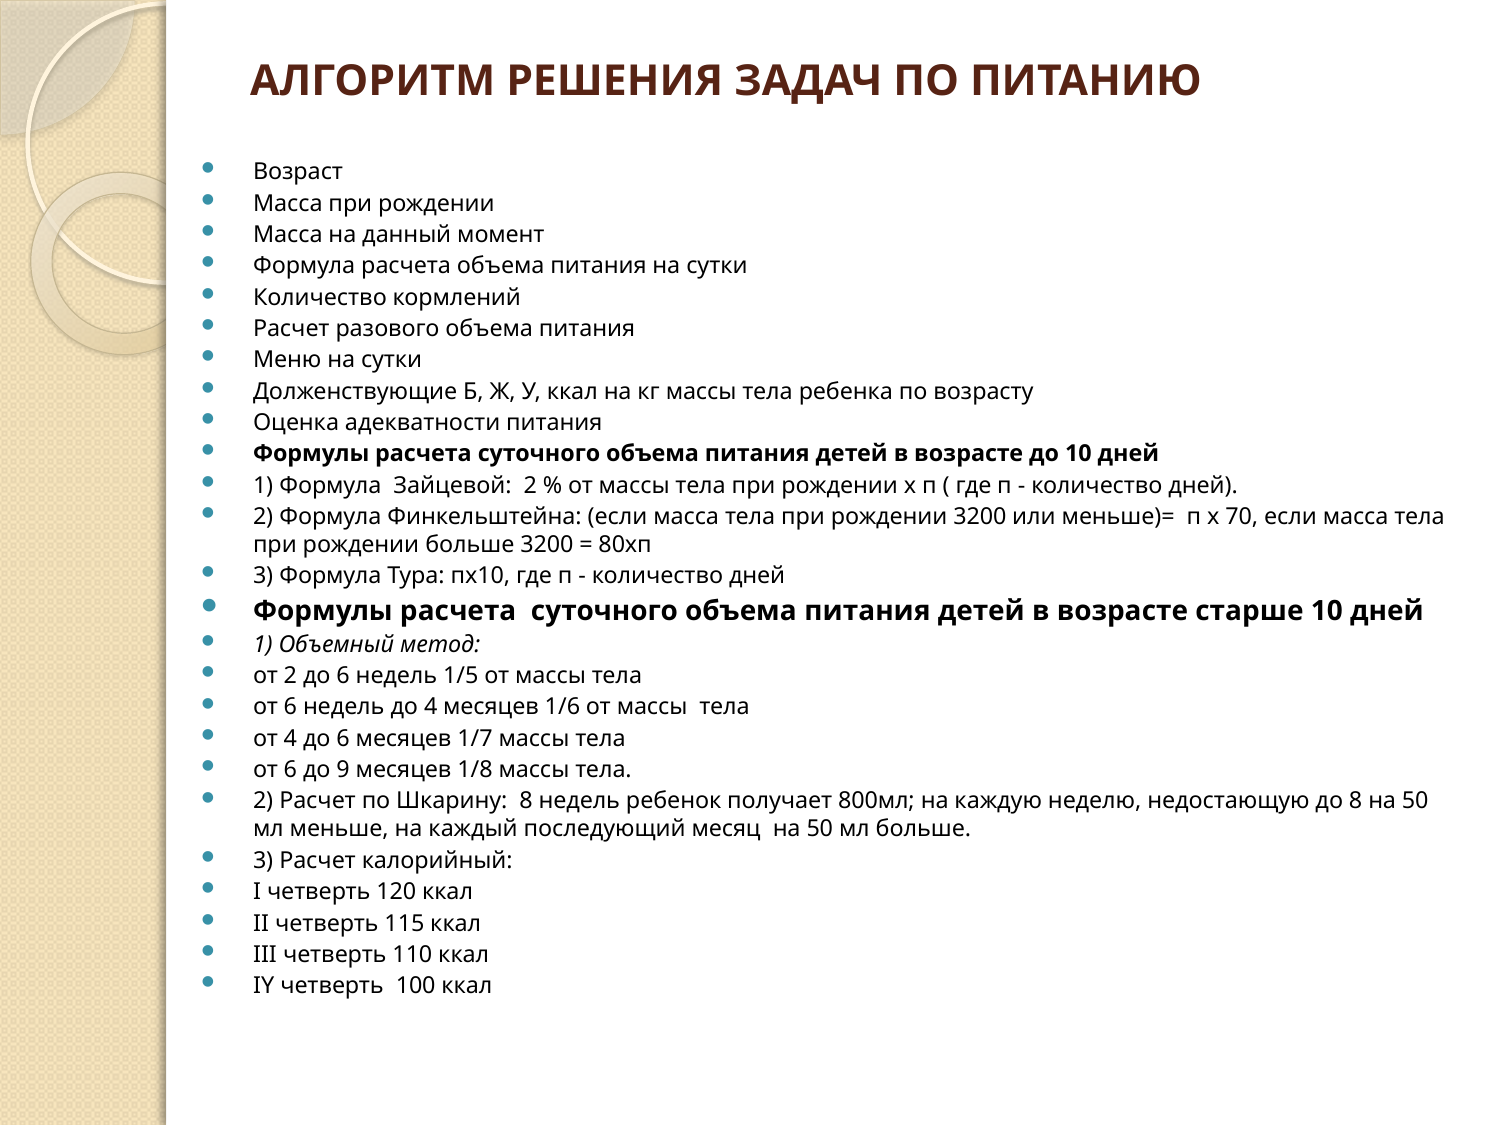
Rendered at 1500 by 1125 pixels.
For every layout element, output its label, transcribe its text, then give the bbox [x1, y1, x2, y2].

list Возраст Масса при рождении Масса на данный момент Формула расчета объема питания на сутки Количество кормлений Расчет разового объема питания Меню на сутки Долженствующие Б, Ж, У, ккал на кг массы тела ребенка по возрасту Оценка адекватности питания Формулы расчета суточного объема питания детей в возрасте до 10 дней 1) Формула Зайцевой: 2 % от массы тела при рождении х п ( где п - количество дней). 2) Формула Финкельштейна: (если масса тела при рождении 3200 или меньше)= п х 70, если масса тела при рождении больше 3200 = 80хп 3) Формула Тура: пх10, где п - количество дней Формулы расчета суточного объема питания детей в возрасте старше 10 дней 1) Объемный метод: от 2 до 6 недель 1/5 от массы тела от 6 недель до 4 месяцев 1/6 от массы тела от 4 до 6 месяцев 1/7 массы тела от 6 до 9 месяцев 1/8 массы тела. 2) Расчет по Шкарину: 8 недель ребенок получает 800мл; на каждую неделю, недостающую до 8 на 50 мл меньше, на каждый последующий месяц на 50 мл больше. 3) Расчет калорийный: I четверть 120 ккал II четверть 115 ккал III четверть 110 ккал IY четверть 100 ккал [171, 149, 1466, 1025]
title АЛГОРИТМ РЕШЕНИЯ ЗАДАЧ ПО ПИТАНИЮ [235, 45, 1466, 149]
